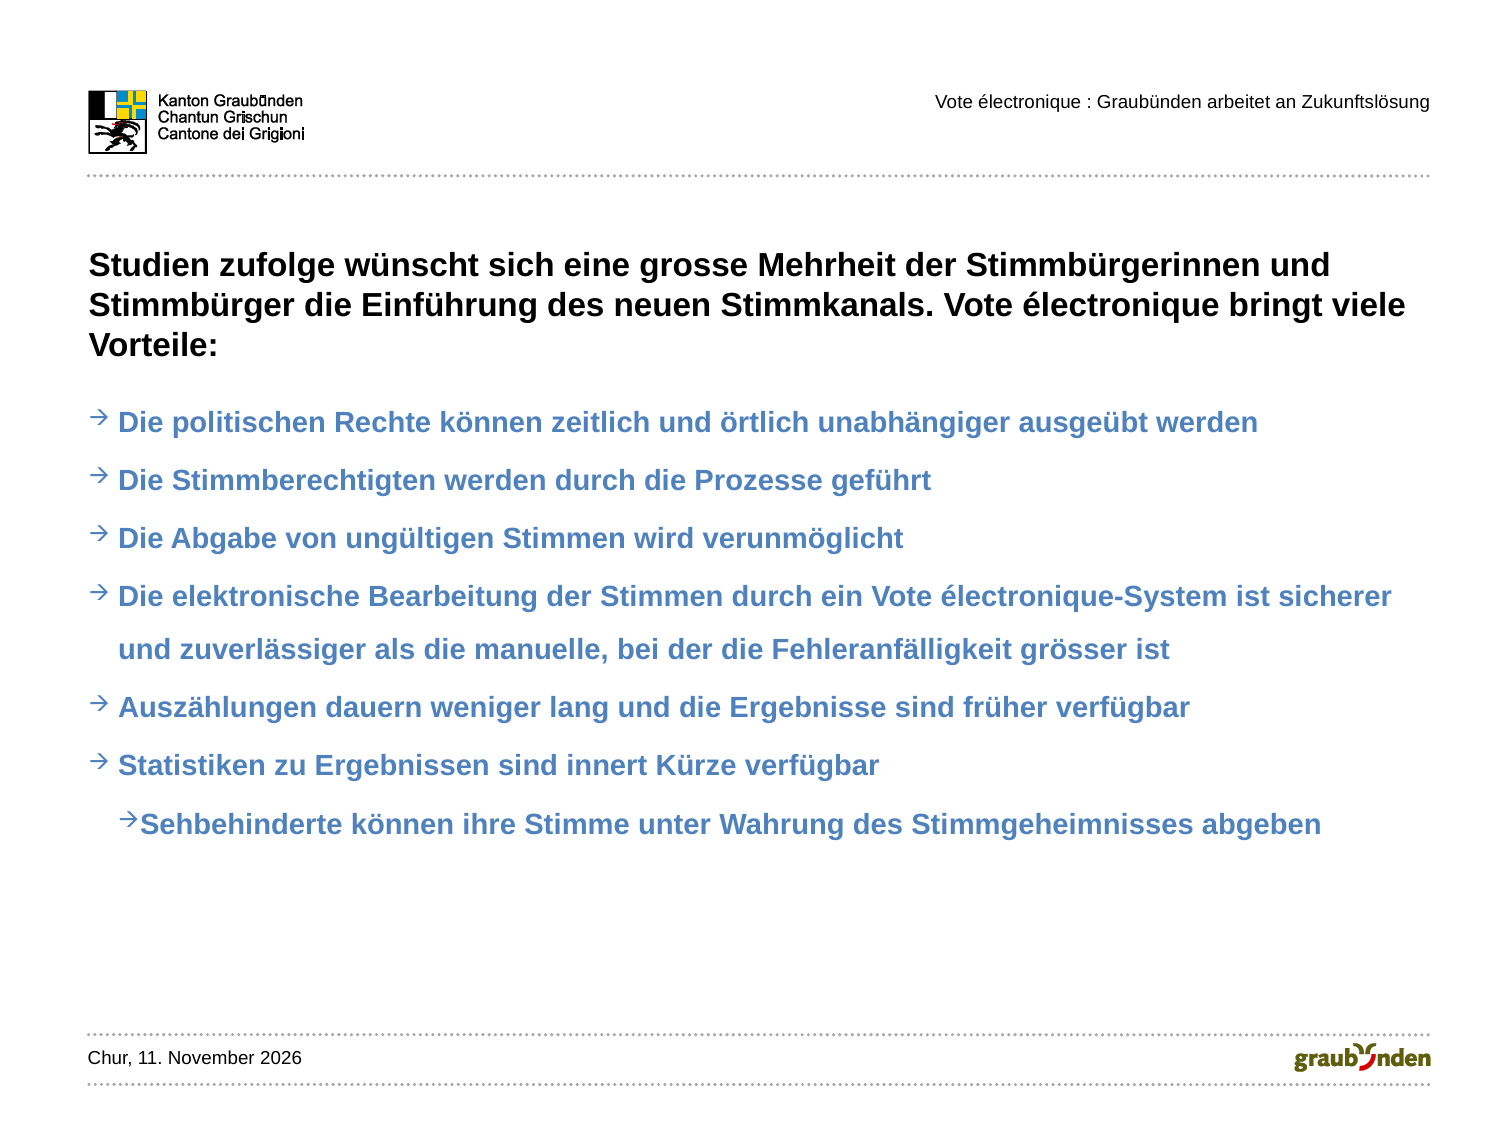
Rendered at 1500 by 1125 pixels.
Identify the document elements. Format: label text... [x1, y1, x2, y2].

list Die politischen Rechte können zeitlich und örtlich unabhängiger ausgeübt werden Die Stimmberechtigten werden durch die Prozesse geführt Die Abgabe von ungültigen Stimmen wird verunmöglicht Die elektronische Bearbeitung der Stimmen durch ein Vote électronique-System ist sicherer und zuverlässiger als die manuelle, bei der die Fehleranfälligkeit grösser ist Auszählungen dauern weniger lang und die Ergebnisse sind früher verfügbar Statistiken zu Ergebnissen sind innert Kürze verfügbar Sehbehinderte können ihre Stimme unter Wahrung des Stimmgeheimnisses abgeben [88, 385, 1431, 905]
list Studien zufolge wünscht sich eine grosse Mehrheit der Stimmbürgerinnen und Stimmbürger die Einführung des neuen Stimmkanals. Vote électronique bringt viele Vorteile: [88, 243, 1431, 293]
list Vote électronique : Graubünden arbeitet an Zukunftslösung [750, 90, 1430, 157]
